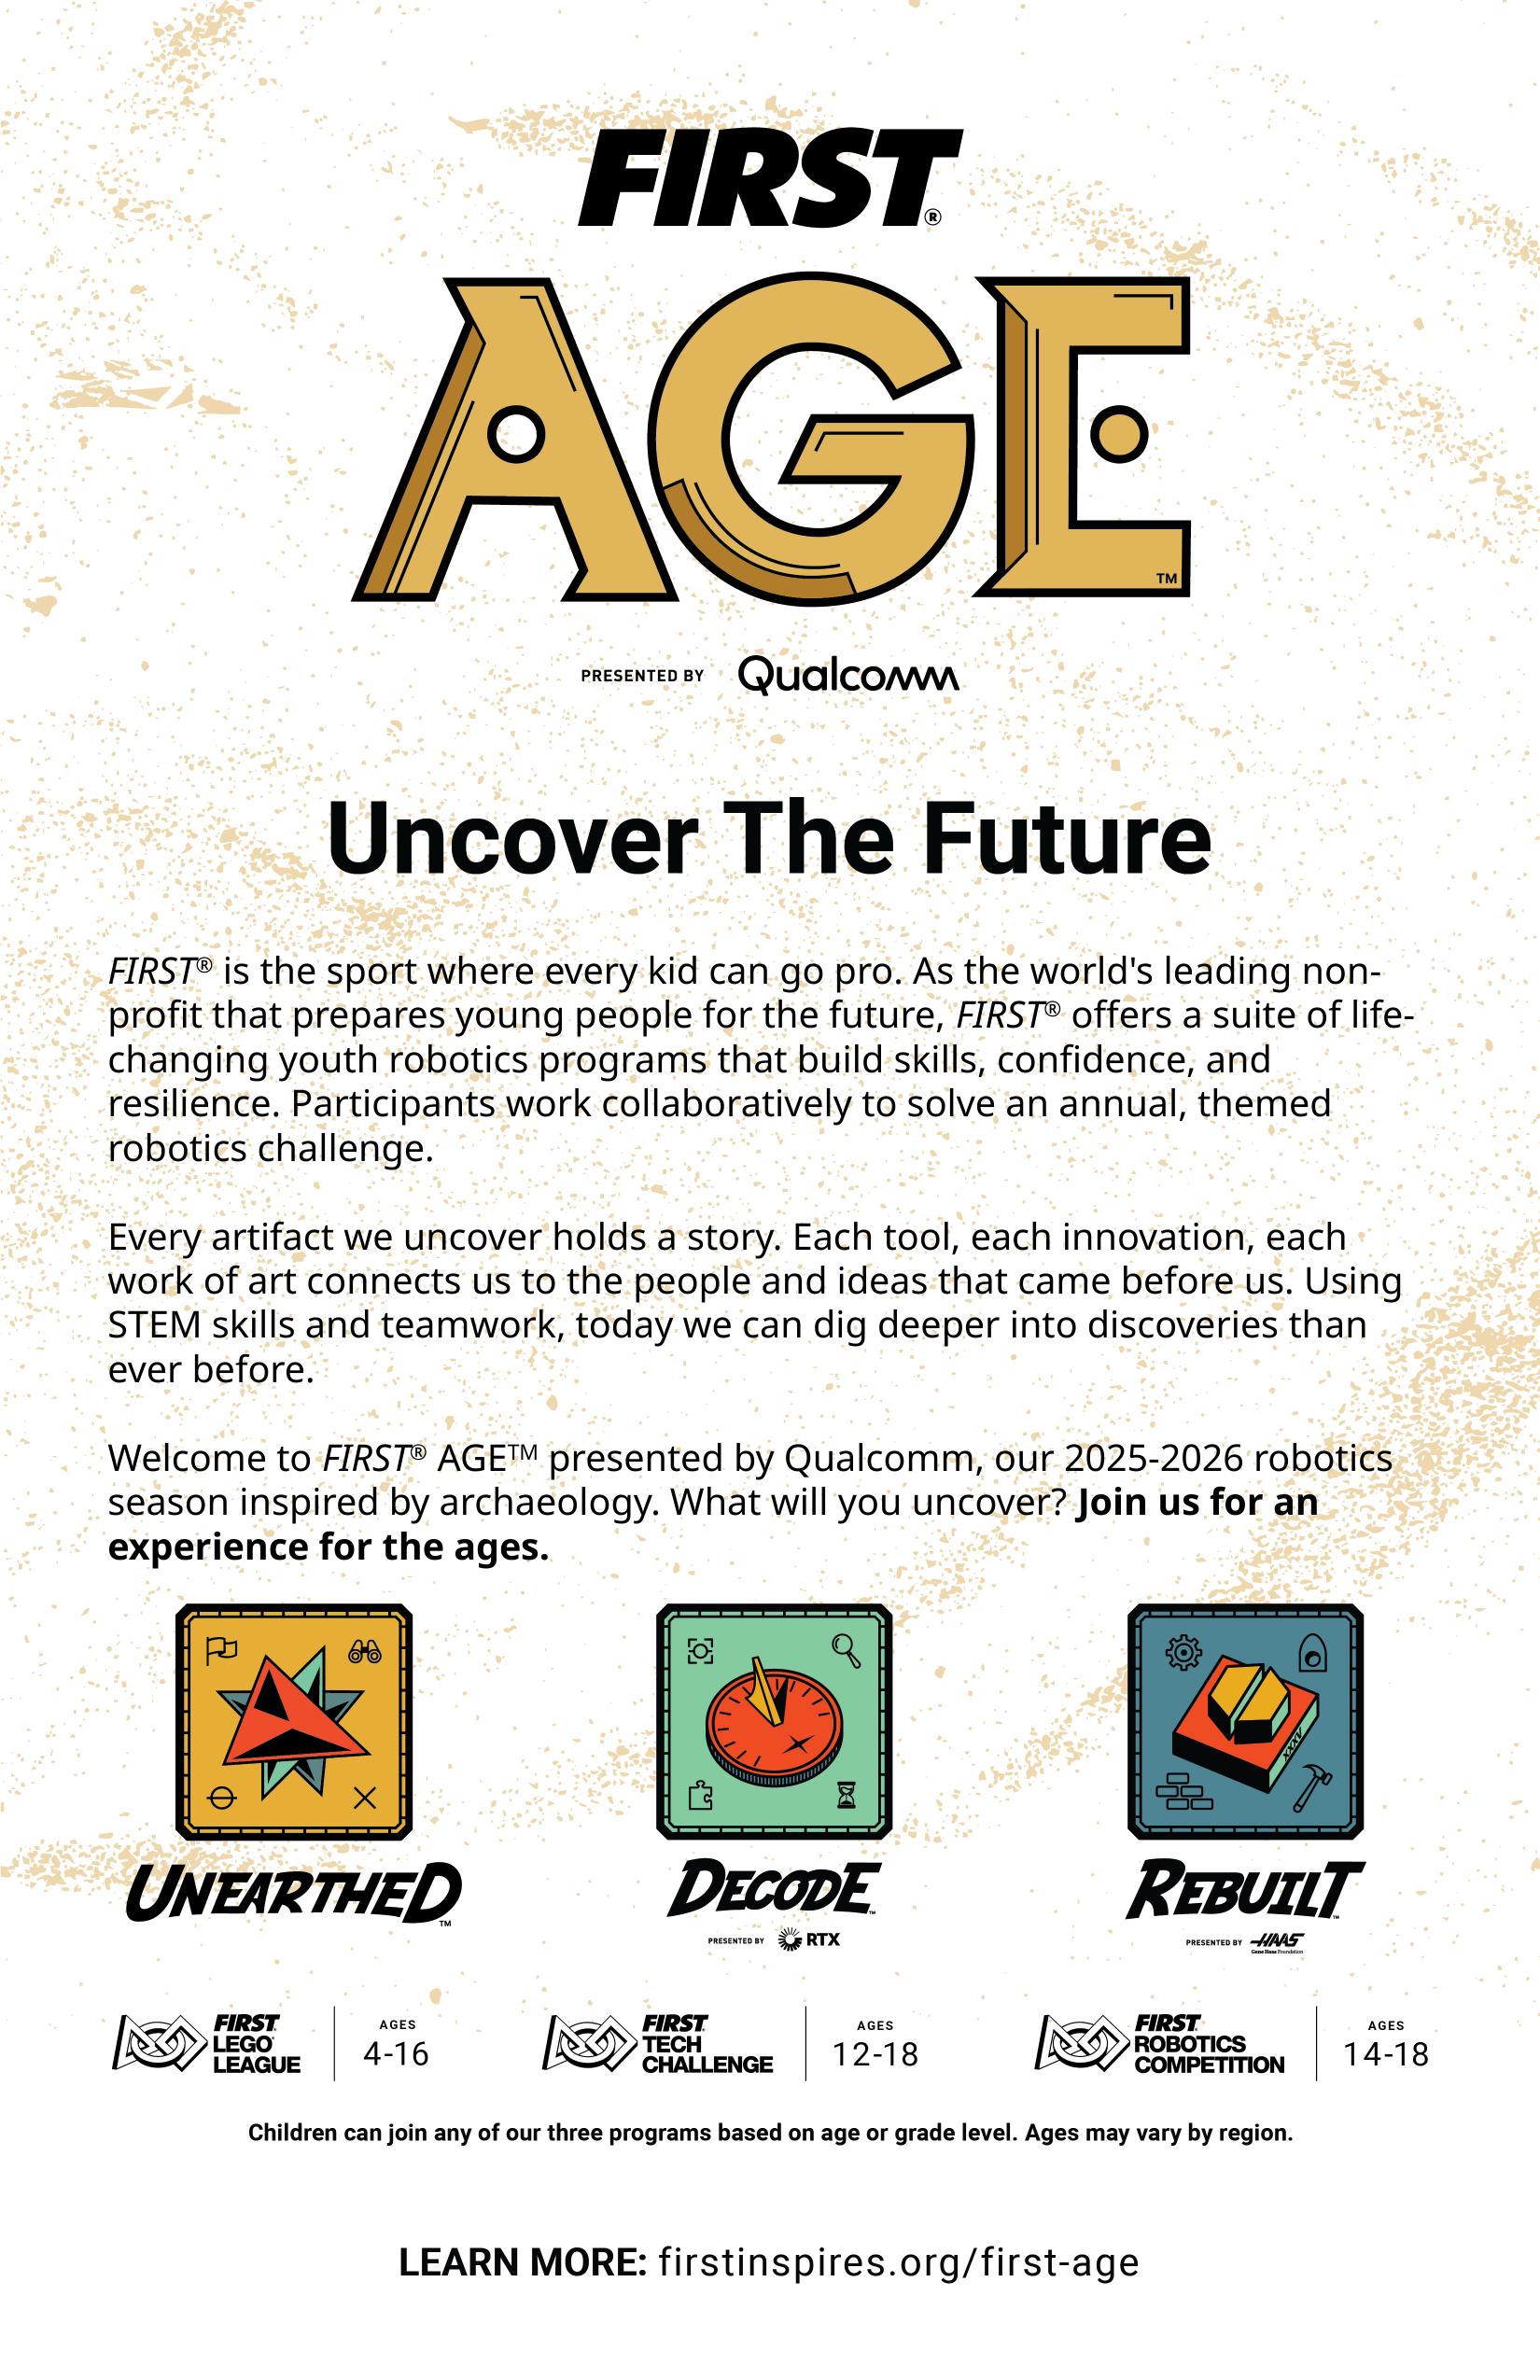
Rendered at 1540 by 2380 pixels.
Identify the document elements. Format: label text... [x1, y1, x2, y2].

picture [0, 0, 1540, 2380]
text_box FIRST® is the sport where every kid can go pro. As the world's leading non-profit that prepares young people for the future, FIRST® offers a suite of life-changing youth robotics programs that build skills, confidence, and resilience. Participants work collaboratively to solve an annual, themed robotics challenge. Every artifact we uncover holds a story. Each tool, each innovation, each work of art connects us to the people and ideas that came before us. Using STEM skills and teamwork, today we can dig deeper into discoveries than ever before. Welcome to FIRST® AGETM presented by Qualcomm, our 2025-2026 robotics season inspired by archaeology. What will you uncover? Join us for an experience for the ages. [93, 940, 1447, 1575]
